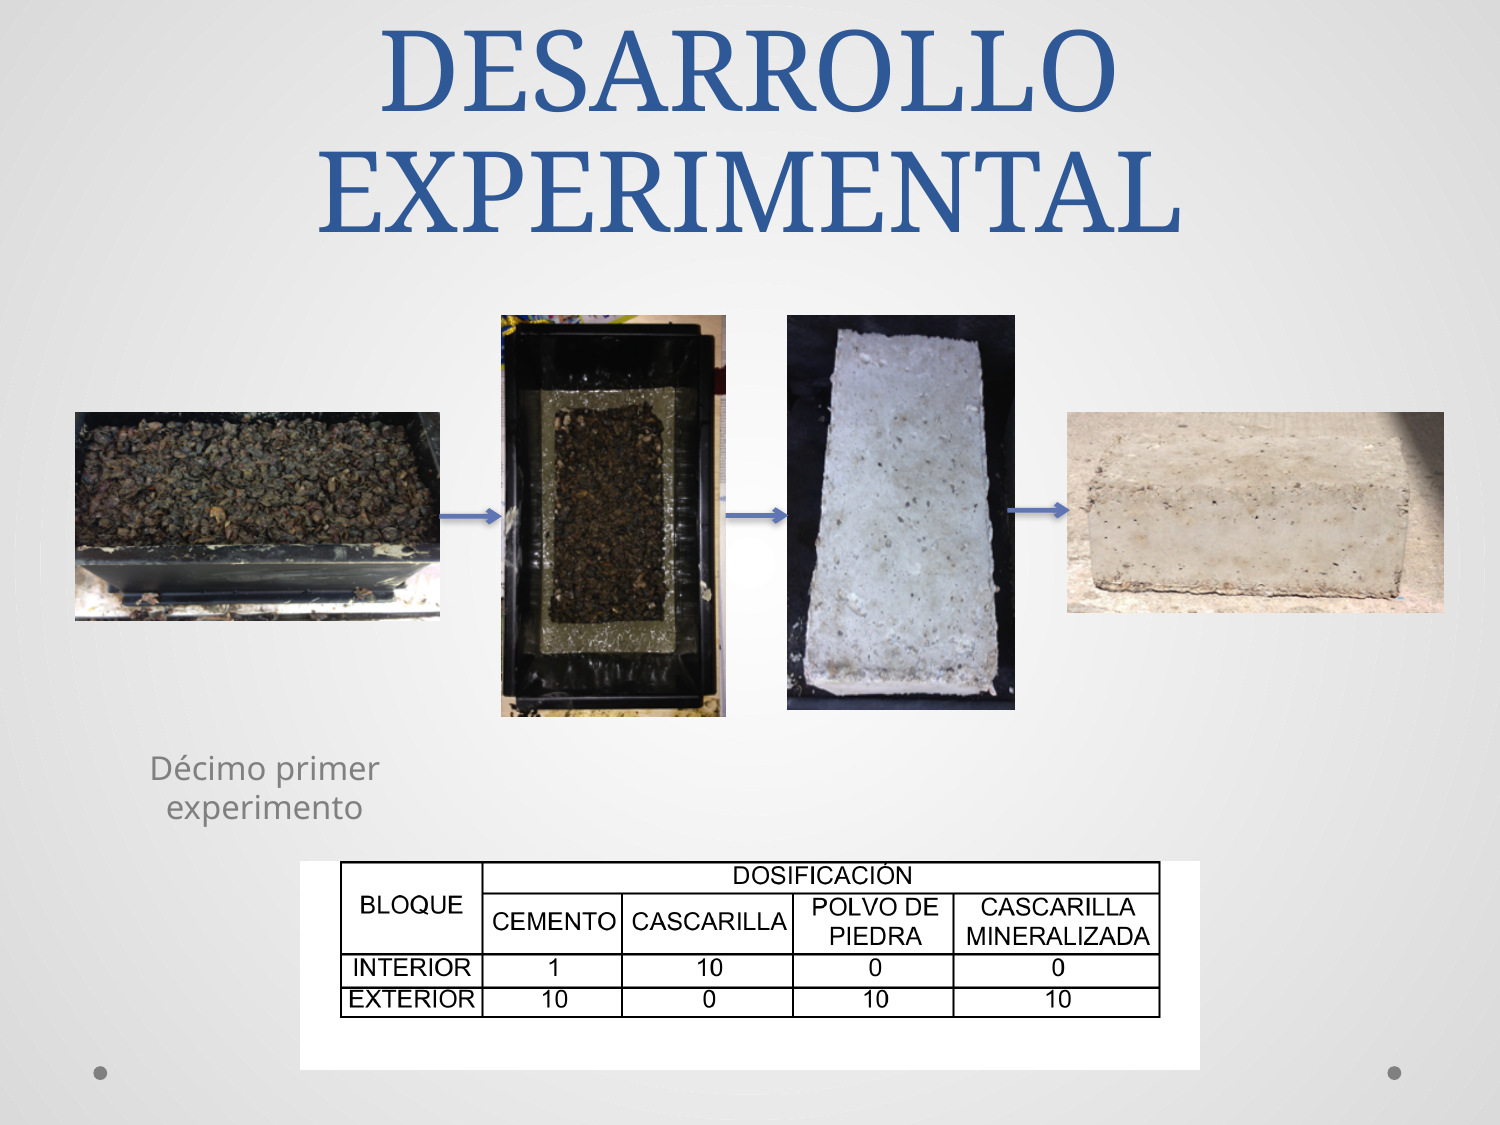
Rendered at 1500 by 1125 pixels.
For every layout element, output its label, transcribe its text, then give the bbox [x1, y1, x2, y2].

title DESARROLLO EXPERIMENTAL [75, 0, 1425, 263]
list Décimo primer experimento [37, 739, 493, 835]
picture [787, 315, 1015, 710]
picture [501, 315, 726, 717]
picture [1067, 411, 1444, 614]
picture [75, 411, 440, 621]
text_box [299, 861, 1201, 1070]
